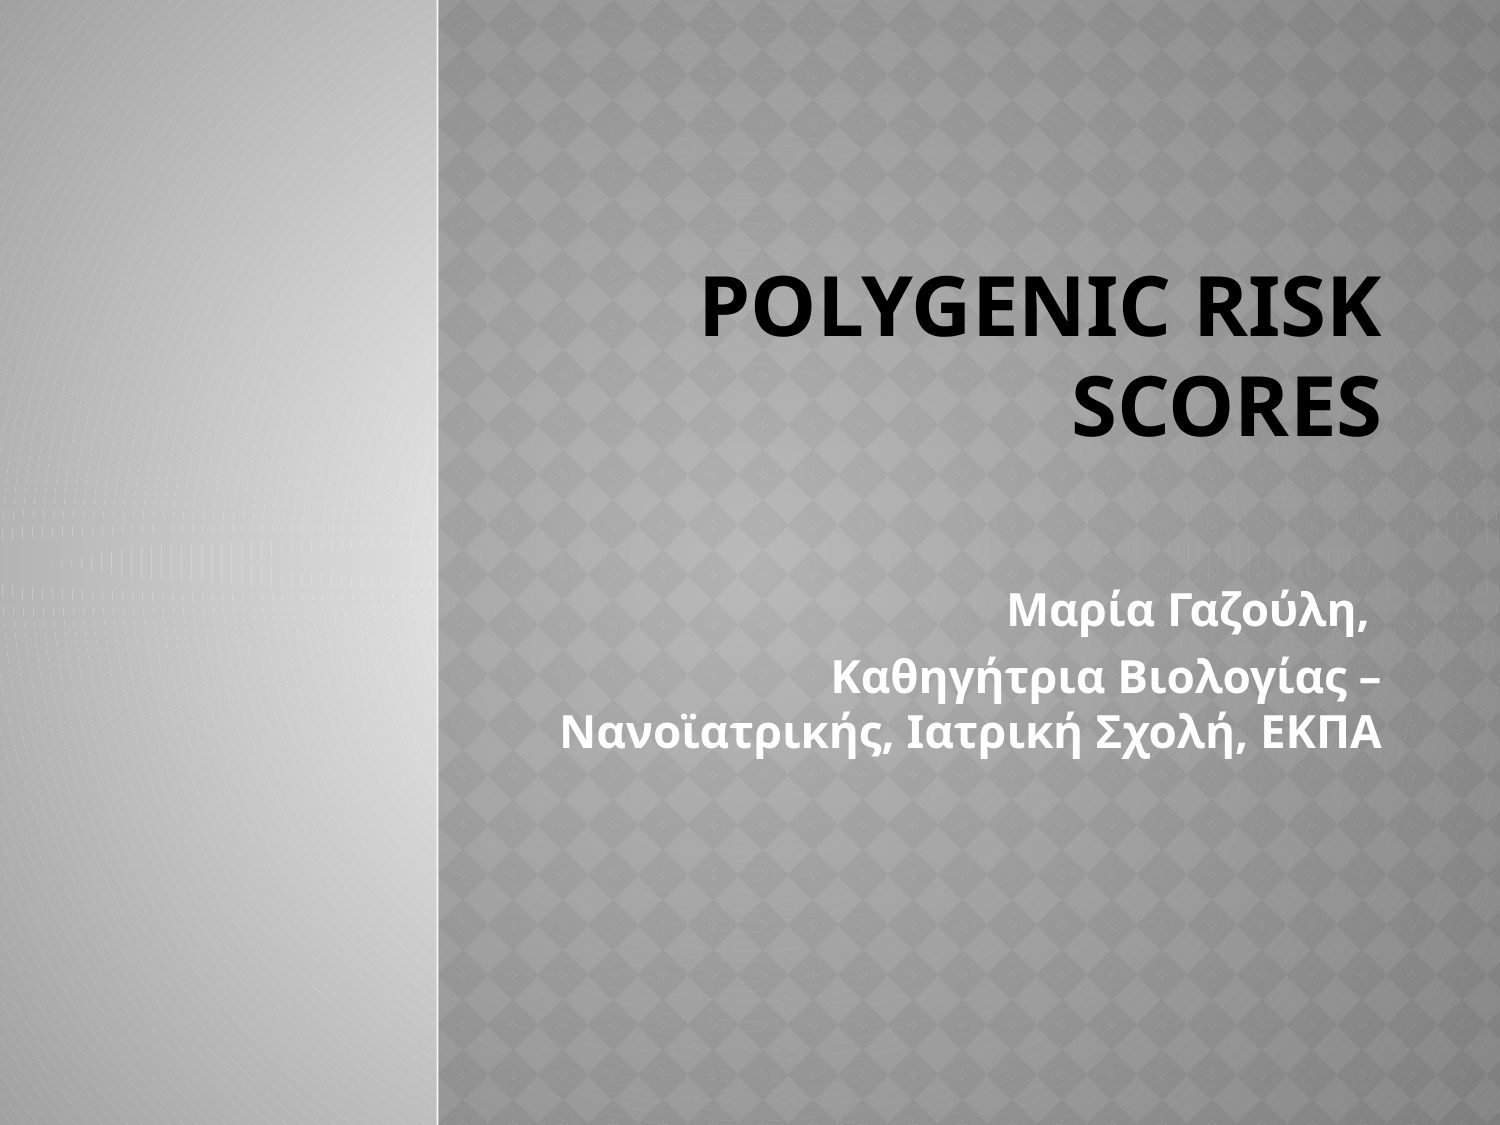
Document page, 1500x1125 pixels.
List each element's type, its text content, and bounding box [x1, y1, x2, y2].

title Polygenic risk scores [552, 87, 1390, 558]
subtitle Μαρία Γαζούλη, Καθηγήτρια Βιολογίας – Νανοϊατρικής, Ιατρική Σχολή, ΕΚΠΑ [550, 580, 1390, 762]
